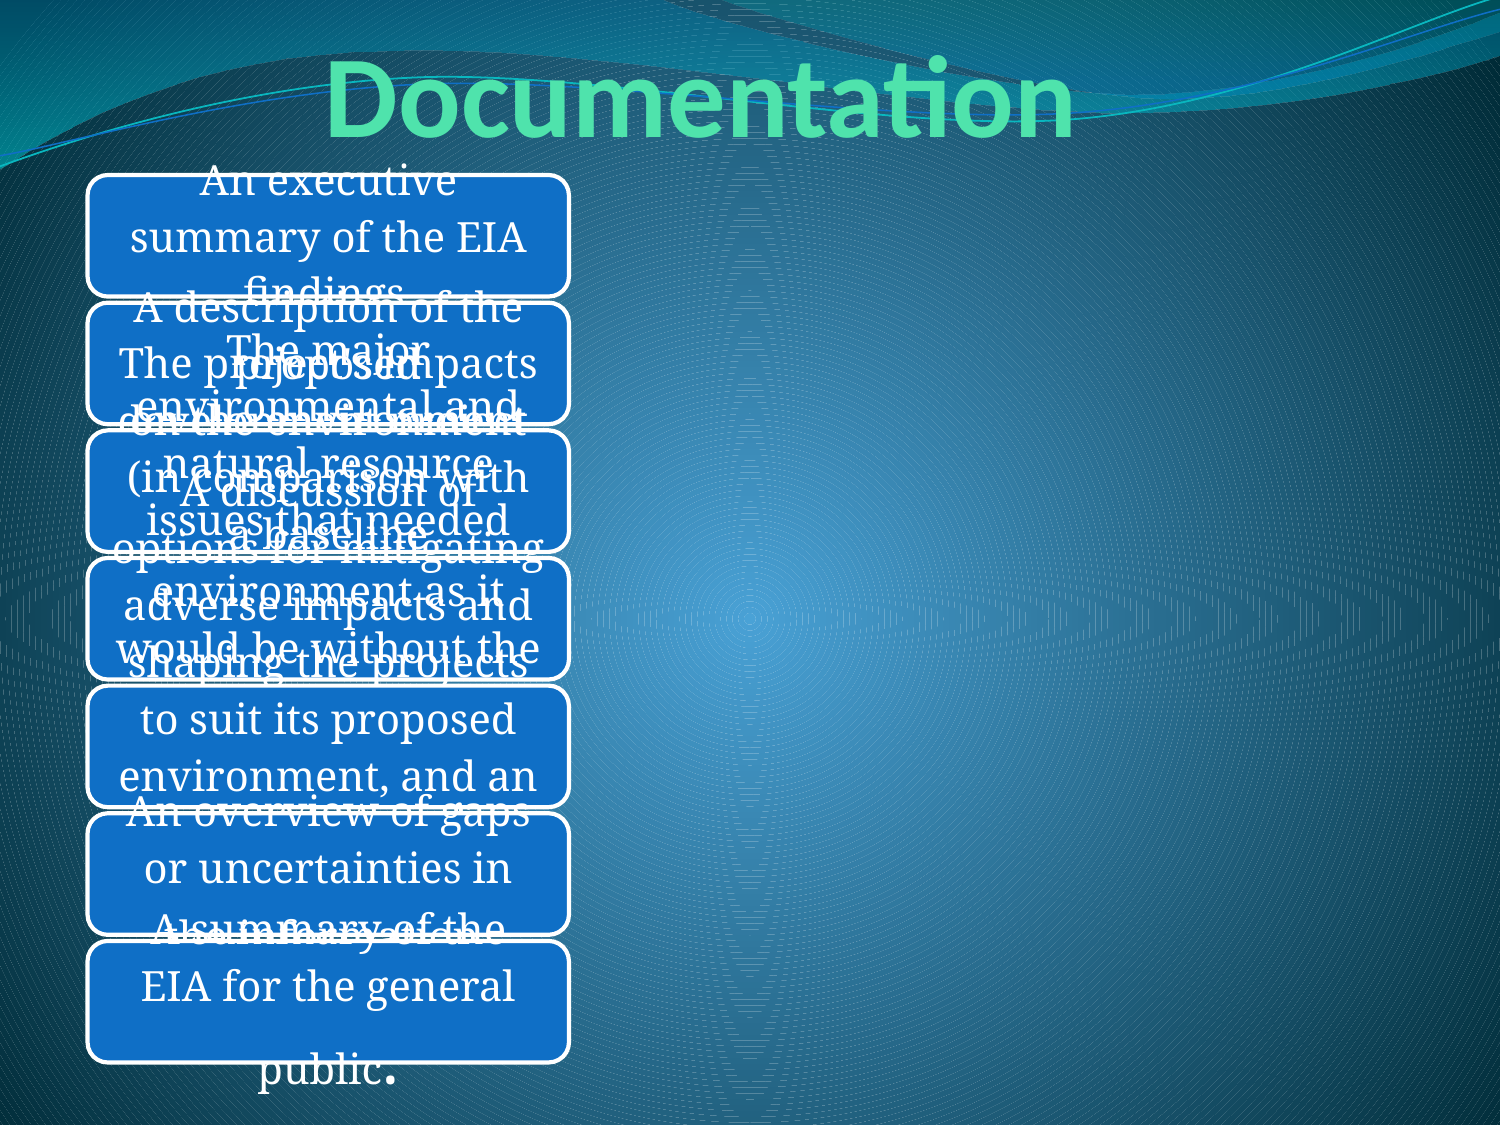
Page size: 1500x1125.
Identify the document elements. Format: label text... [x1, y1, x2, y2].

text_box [87, 174, 1426, 1063]
title Documentation [324, 0, 1500, 161]
